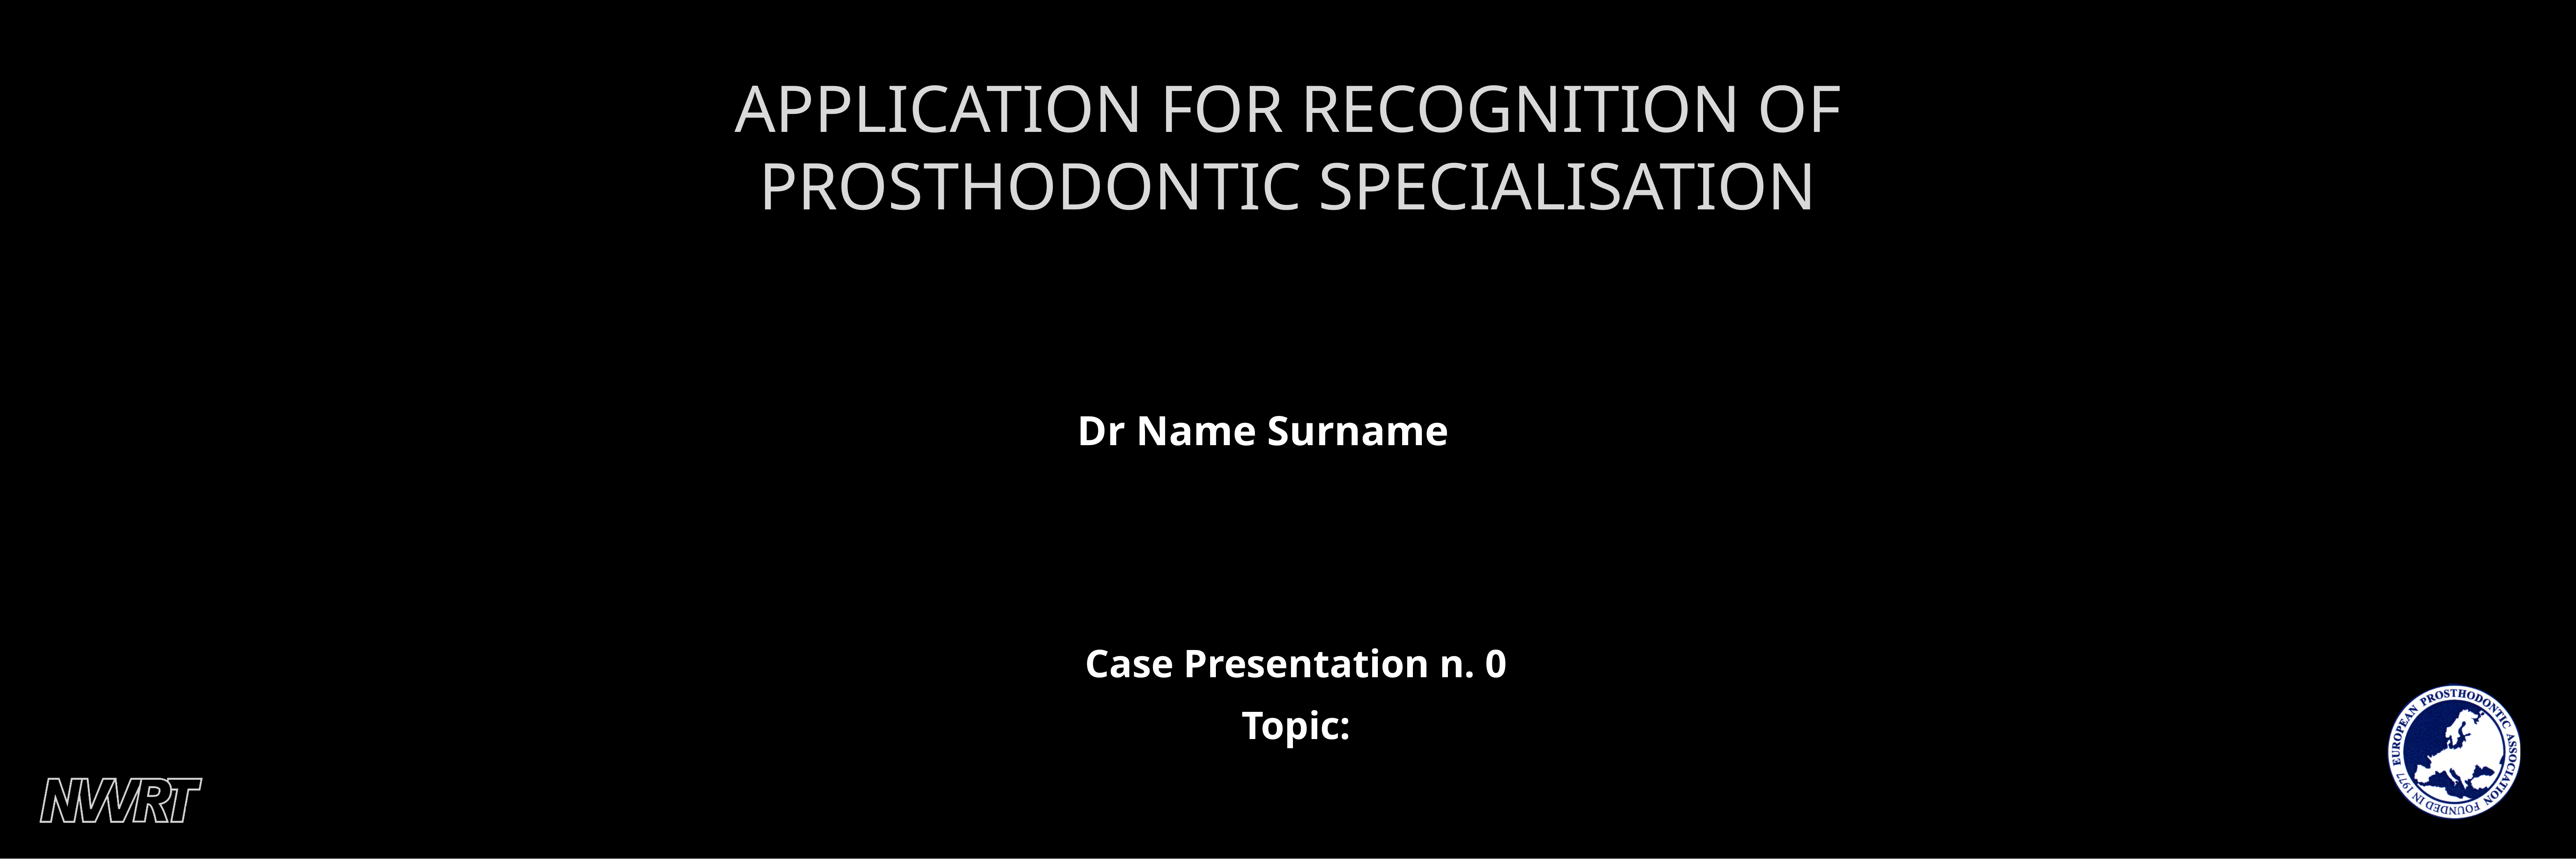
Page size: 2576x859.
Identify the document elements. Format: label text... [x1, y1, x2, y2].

subtitle Dr Name Surname [715, 361, 1812, 498]
text_box APPLICATION FOR RECOGNITION OF PROSTHODONTIC SPECIALISATION [525, 63, 2051, 227]
picture [2387, 683, 2521, 820]
picture [39, 775, 203, 827]
text_box Case Presentation n. 0 Topic: [910, 636, 1682, 750]
